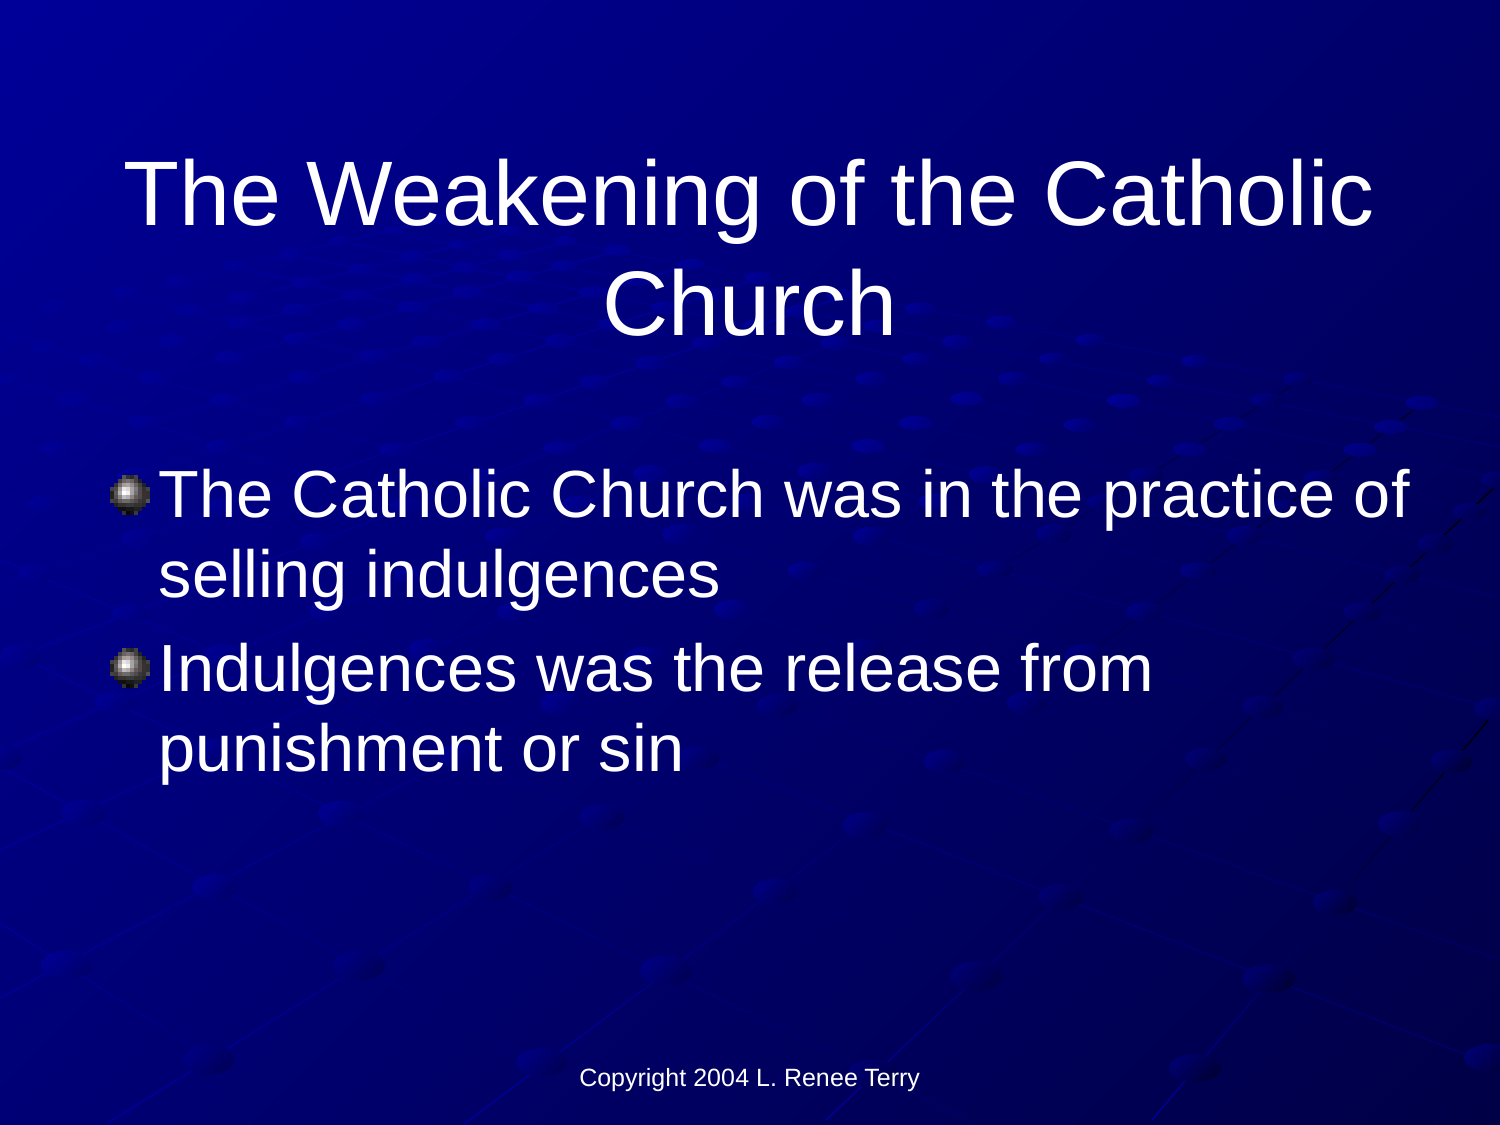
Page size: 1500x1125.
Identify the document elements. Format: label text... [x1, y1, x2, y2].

title The Weakening of the Catholic Church [74, 149, 1426, 338]
picture [102, 641, 150, 688]
picture [102, 467, 150, 515]
list The Catholic Church was in the practice of selling indulgences Indulgences was the release from punishment or sin [87, 443, 1438, 1125]
